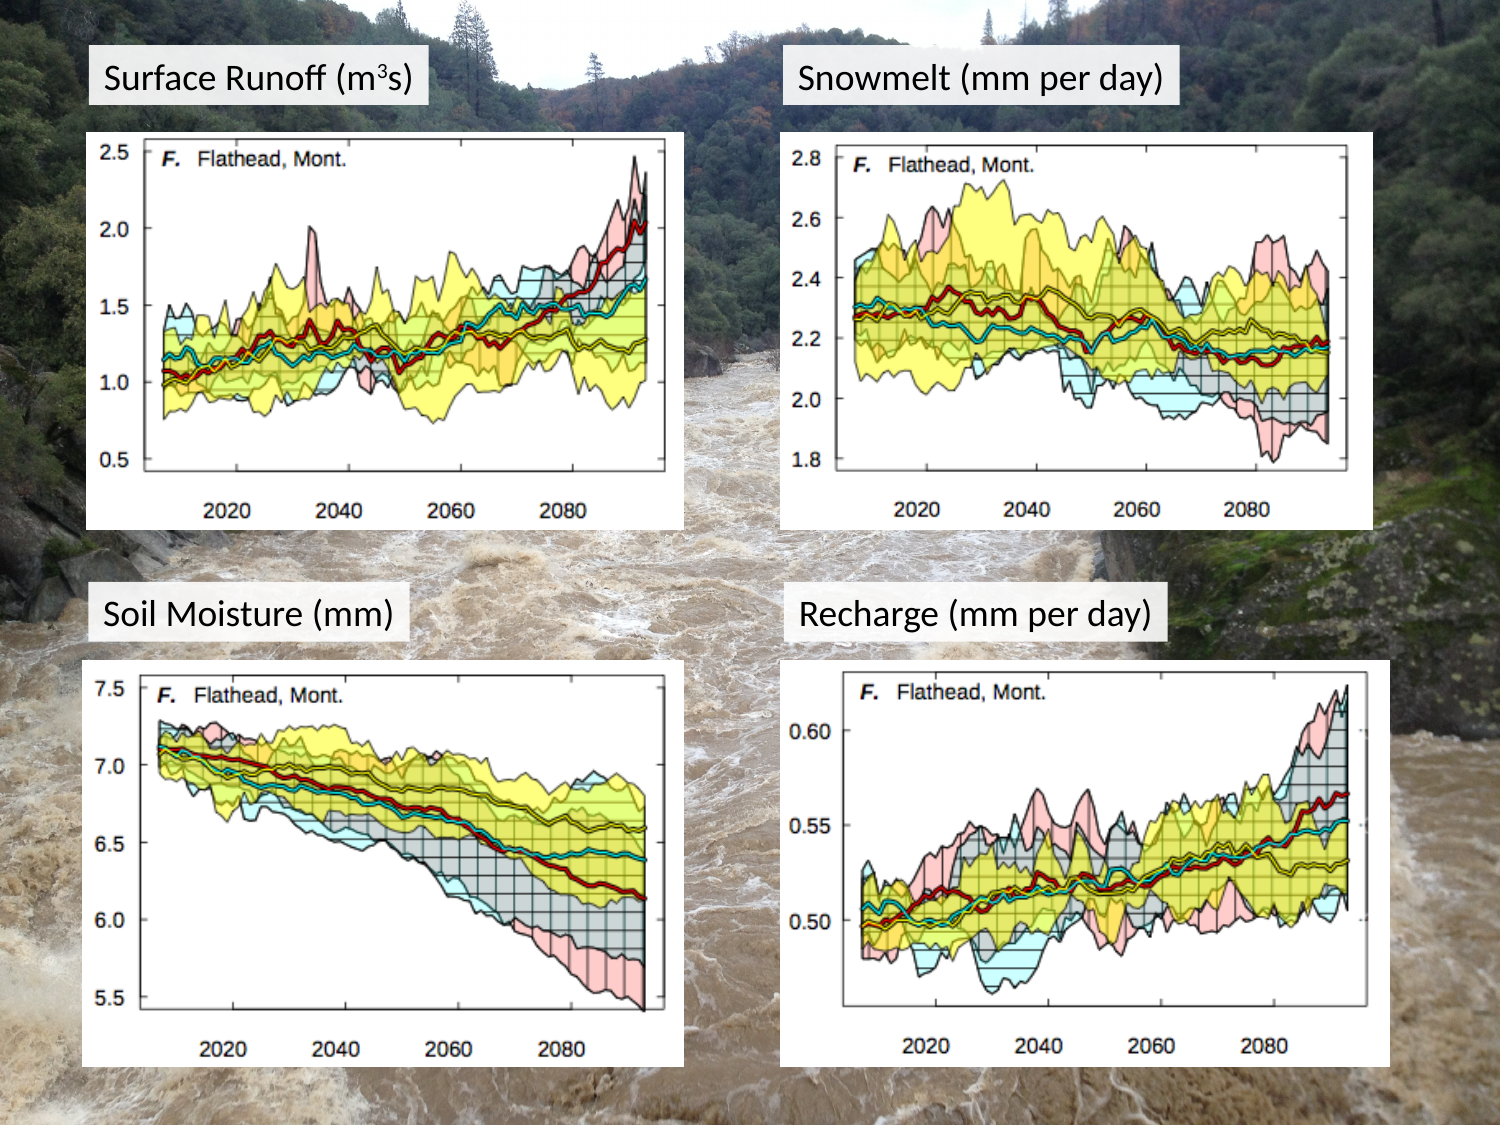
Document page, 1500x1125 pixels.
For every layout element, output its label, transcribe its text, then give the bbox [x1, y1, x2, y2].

text_box Soil Moisture (mm) [88, 581, 410, 642]
picture [0, 0, 1500, 1125]
text_box Surface Runoff (m3s) [88, 45, 429, 105]
text_box Snowmelt (mm per day) [783, 45, 1180, 105]
text_box Recharge (mm per day) [783, 581, 1168, 642]
